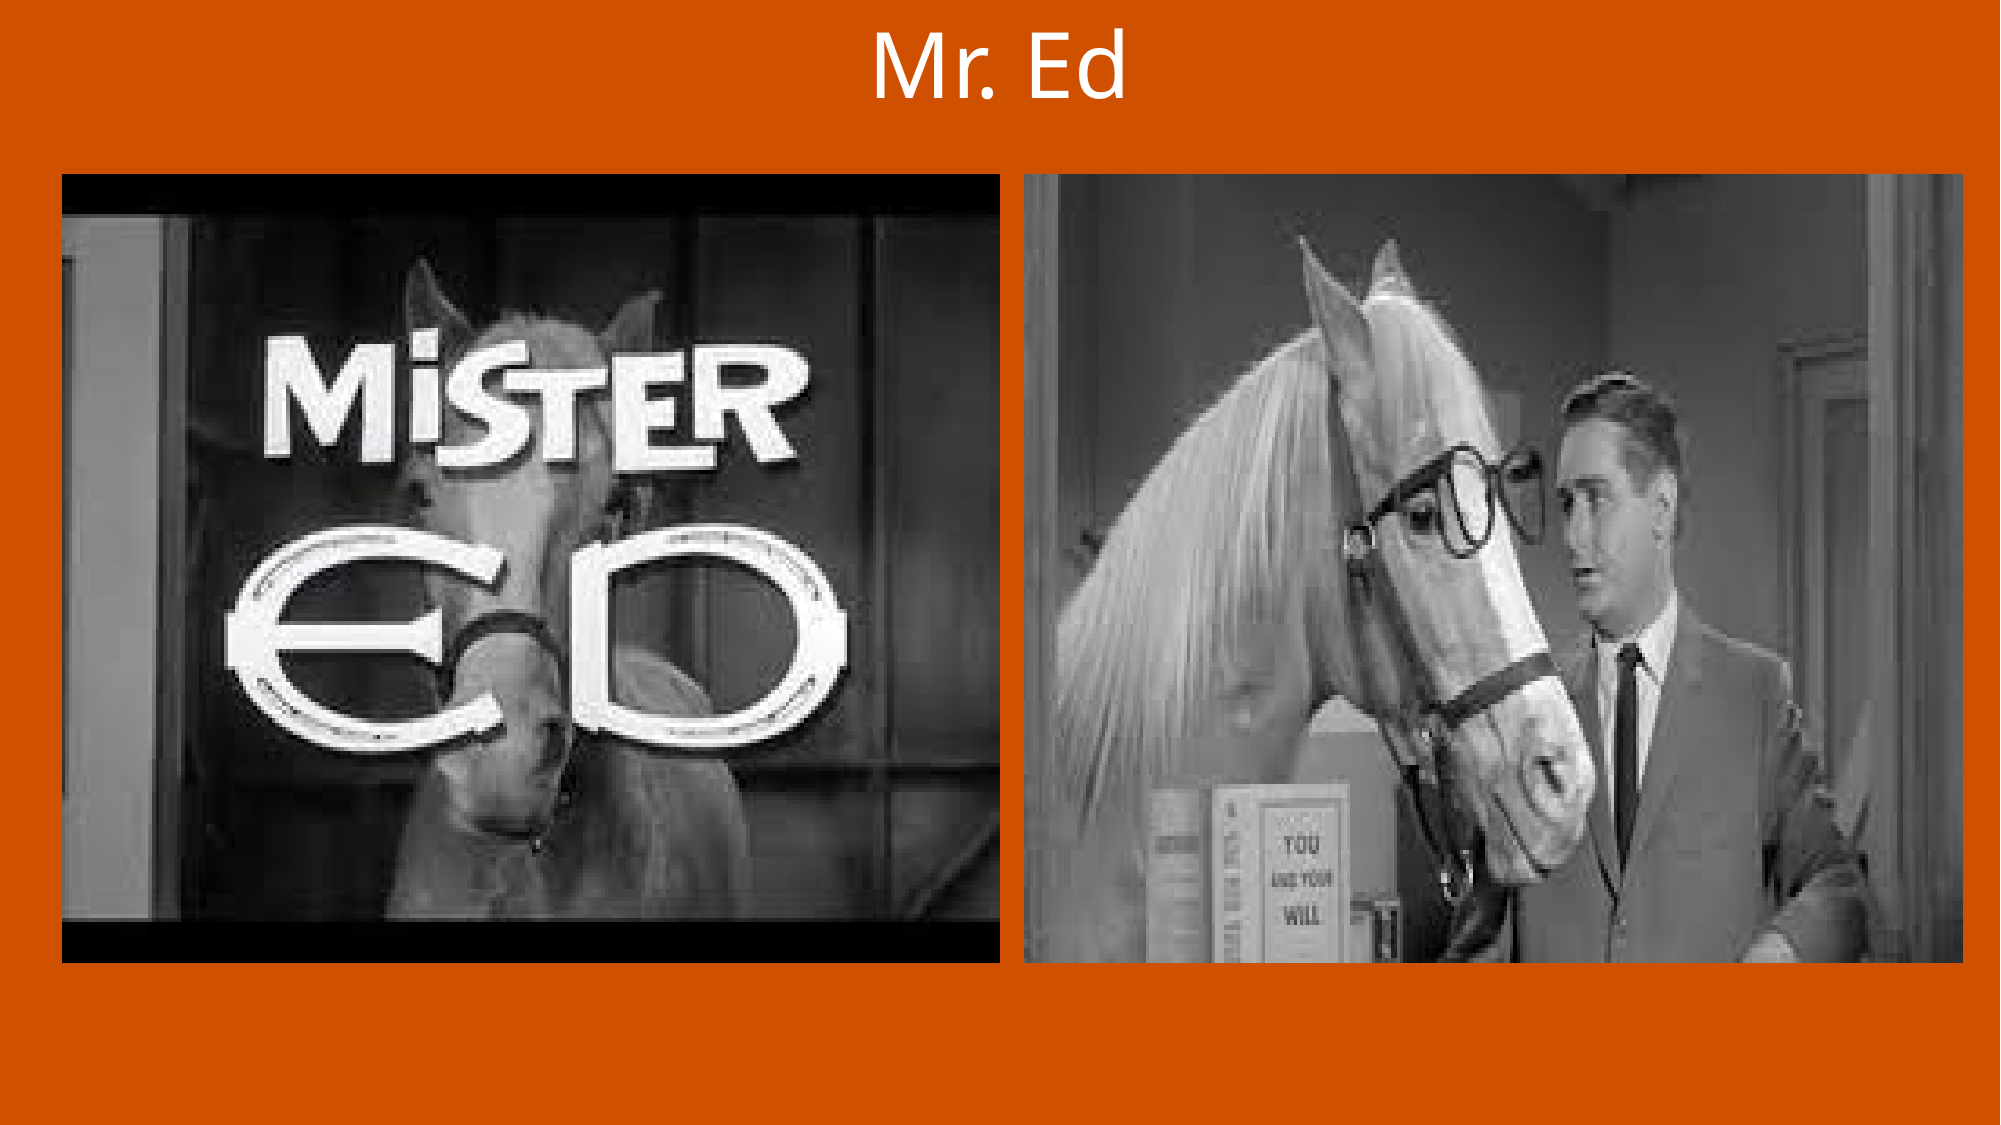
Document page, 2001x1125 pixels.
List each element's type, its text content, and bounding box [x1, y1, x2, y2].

picture [1024, 174, 1963, 963]
picture [62, 174, 1000, 963]
text_box Mr. Ed [0, 0, 2000, 125]
